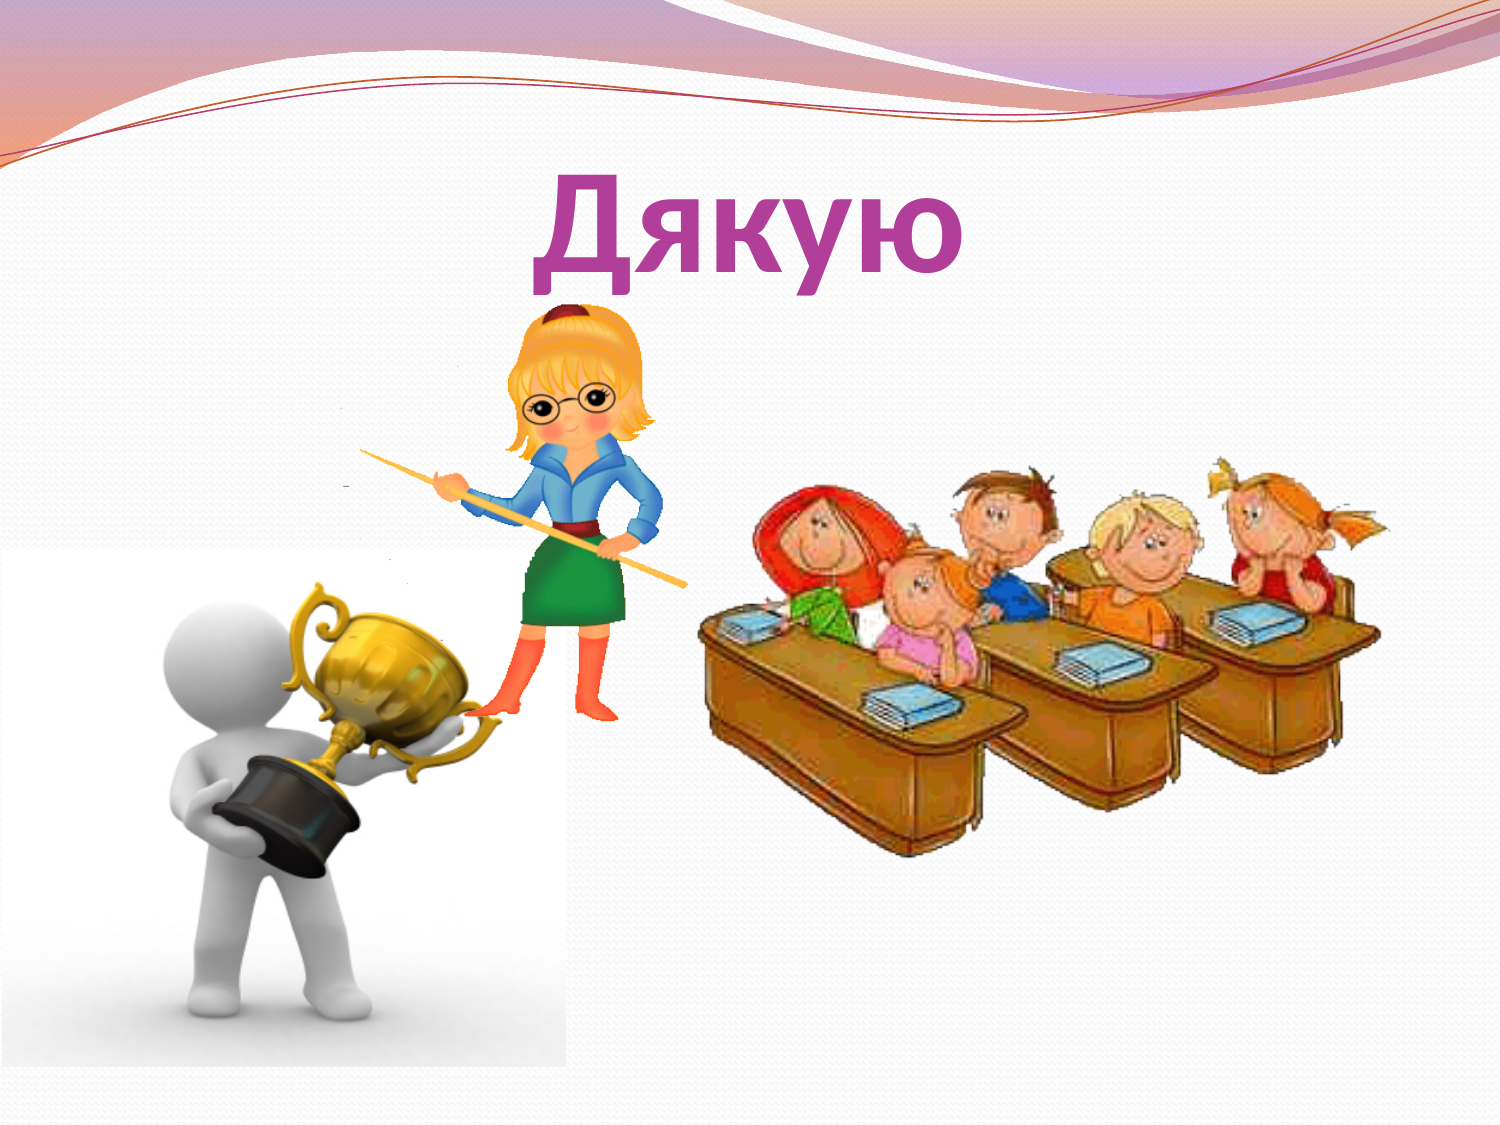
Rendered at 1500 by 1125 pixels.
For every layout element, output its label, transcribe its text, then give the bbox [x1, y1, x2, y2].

title Дякую [75, 115, 1425, 303]
picture [265, 266, 747, 748]
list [686, 396, 1401, 873]
picture [1, 550, 566, 1067]
